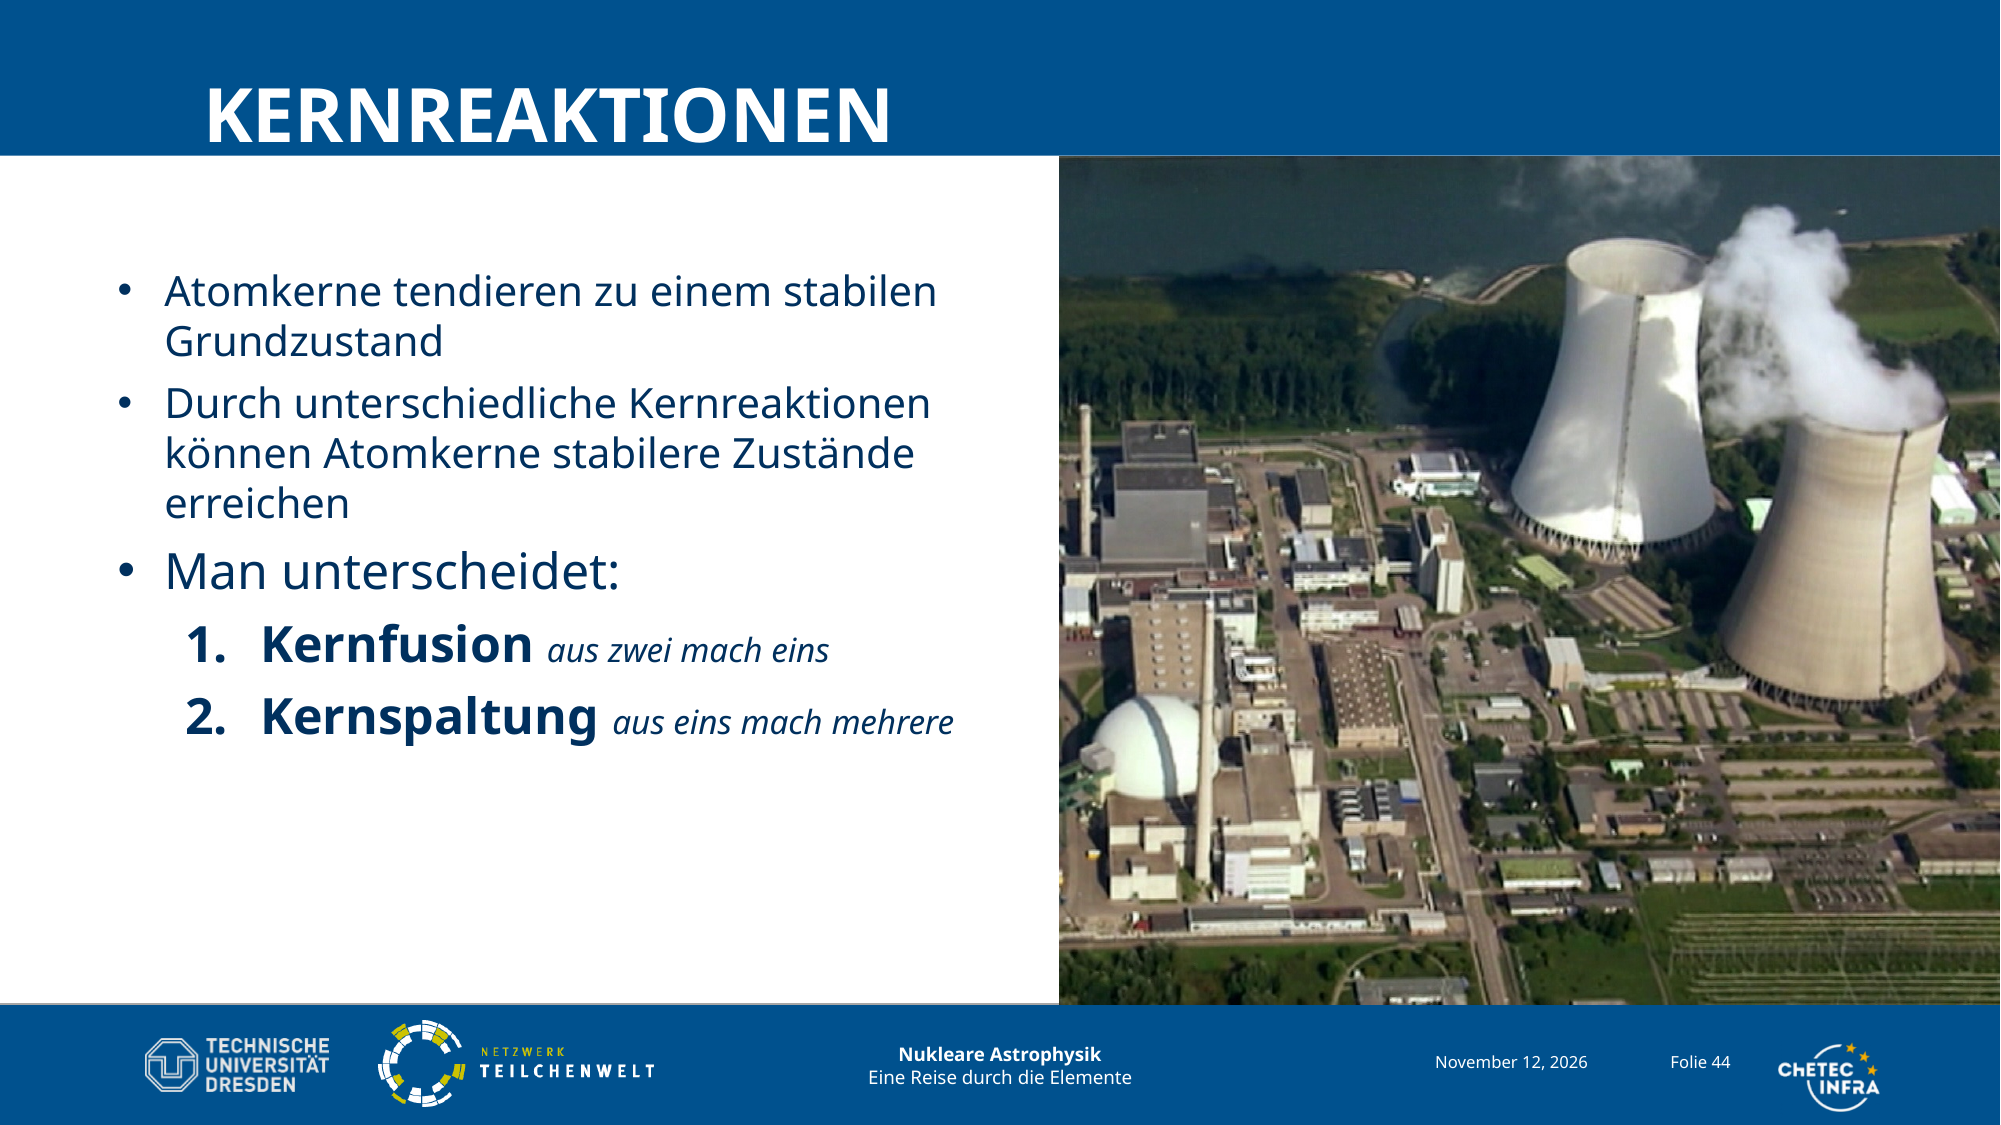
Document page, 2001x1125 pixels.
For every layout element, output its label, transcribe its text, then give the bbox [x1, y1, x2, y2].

picture [1059, 156, 2000, 1005]
picture [378, 1020, 654, 1107]
picture [1778, 1033, 1880, 1121]
title Kernreaktionen [203, 56, 1880, 169]
